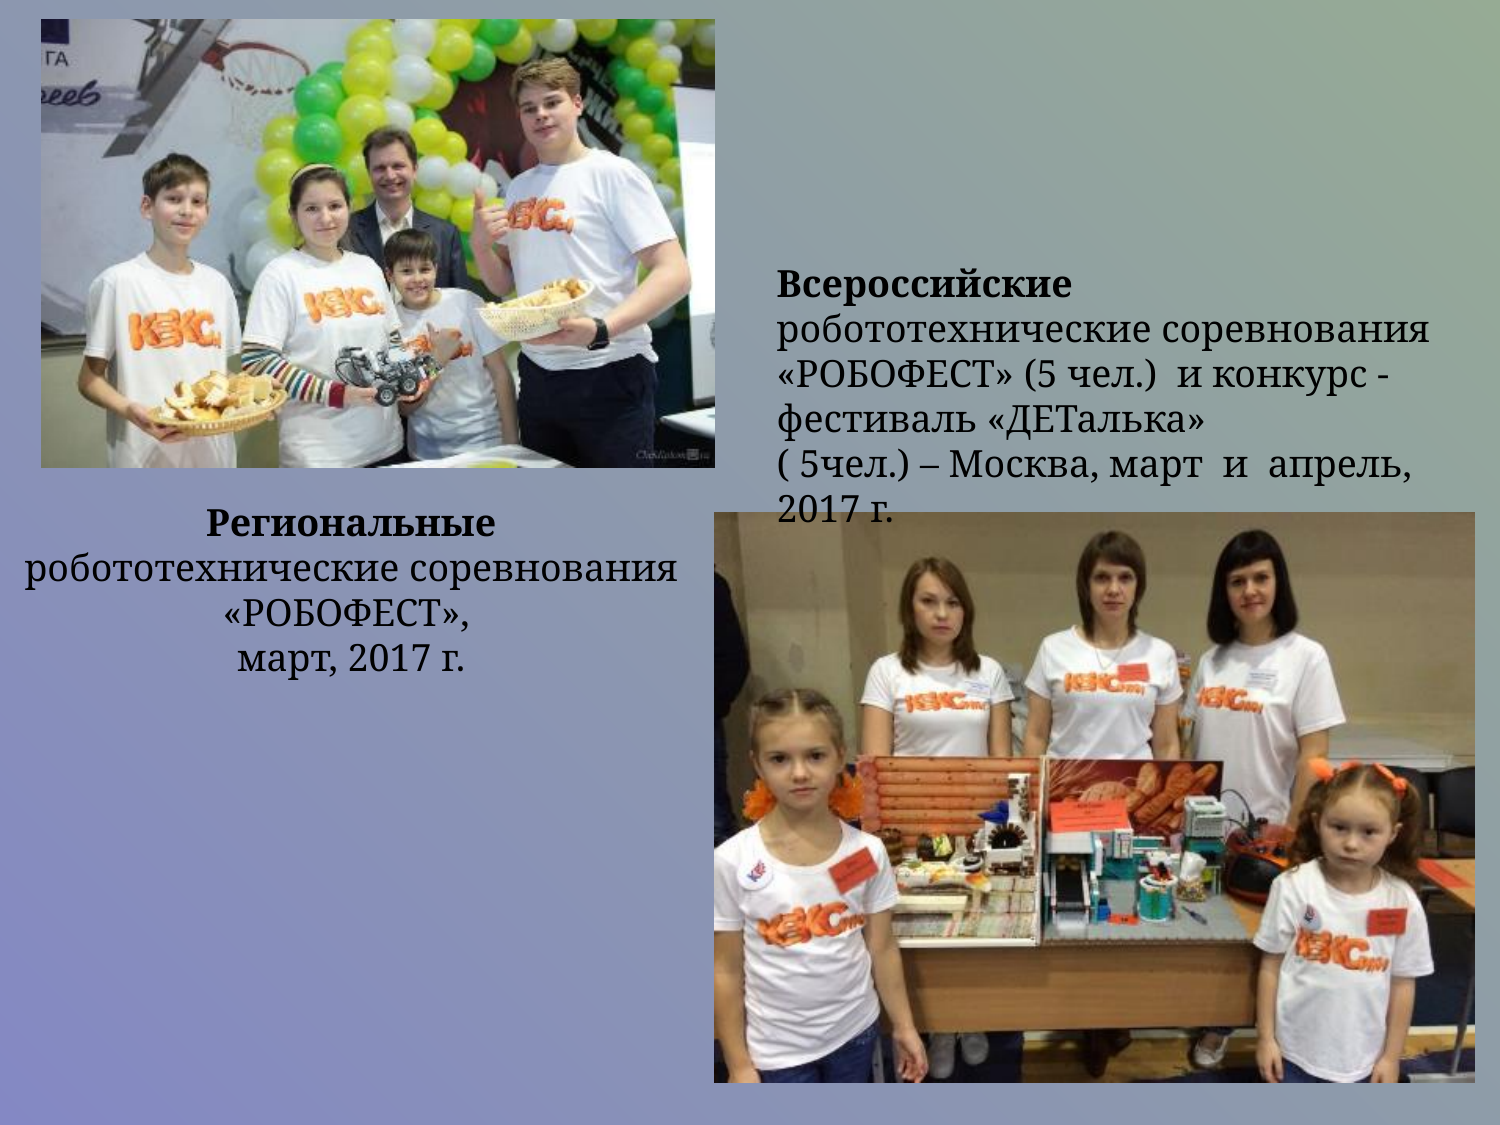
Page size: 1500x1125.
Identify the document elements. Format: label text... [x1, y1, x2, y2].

picture [40, 18, 715, 469]
text_box Всероссийские робототехнические соревнования «РОБОФЕСТ» (5 чел.) и конкурс -фестиваль «ДЕТалька» ( 5чел.) – Москва, март и апрель, 2017 г. [761, 208, 1471, 504]
picture [714, 512, 1475, 1083]
text_box Региональные робототехнические соревнования «РОБОФЕСТ», март, 2017 г. [0, 491, 703, 687]
